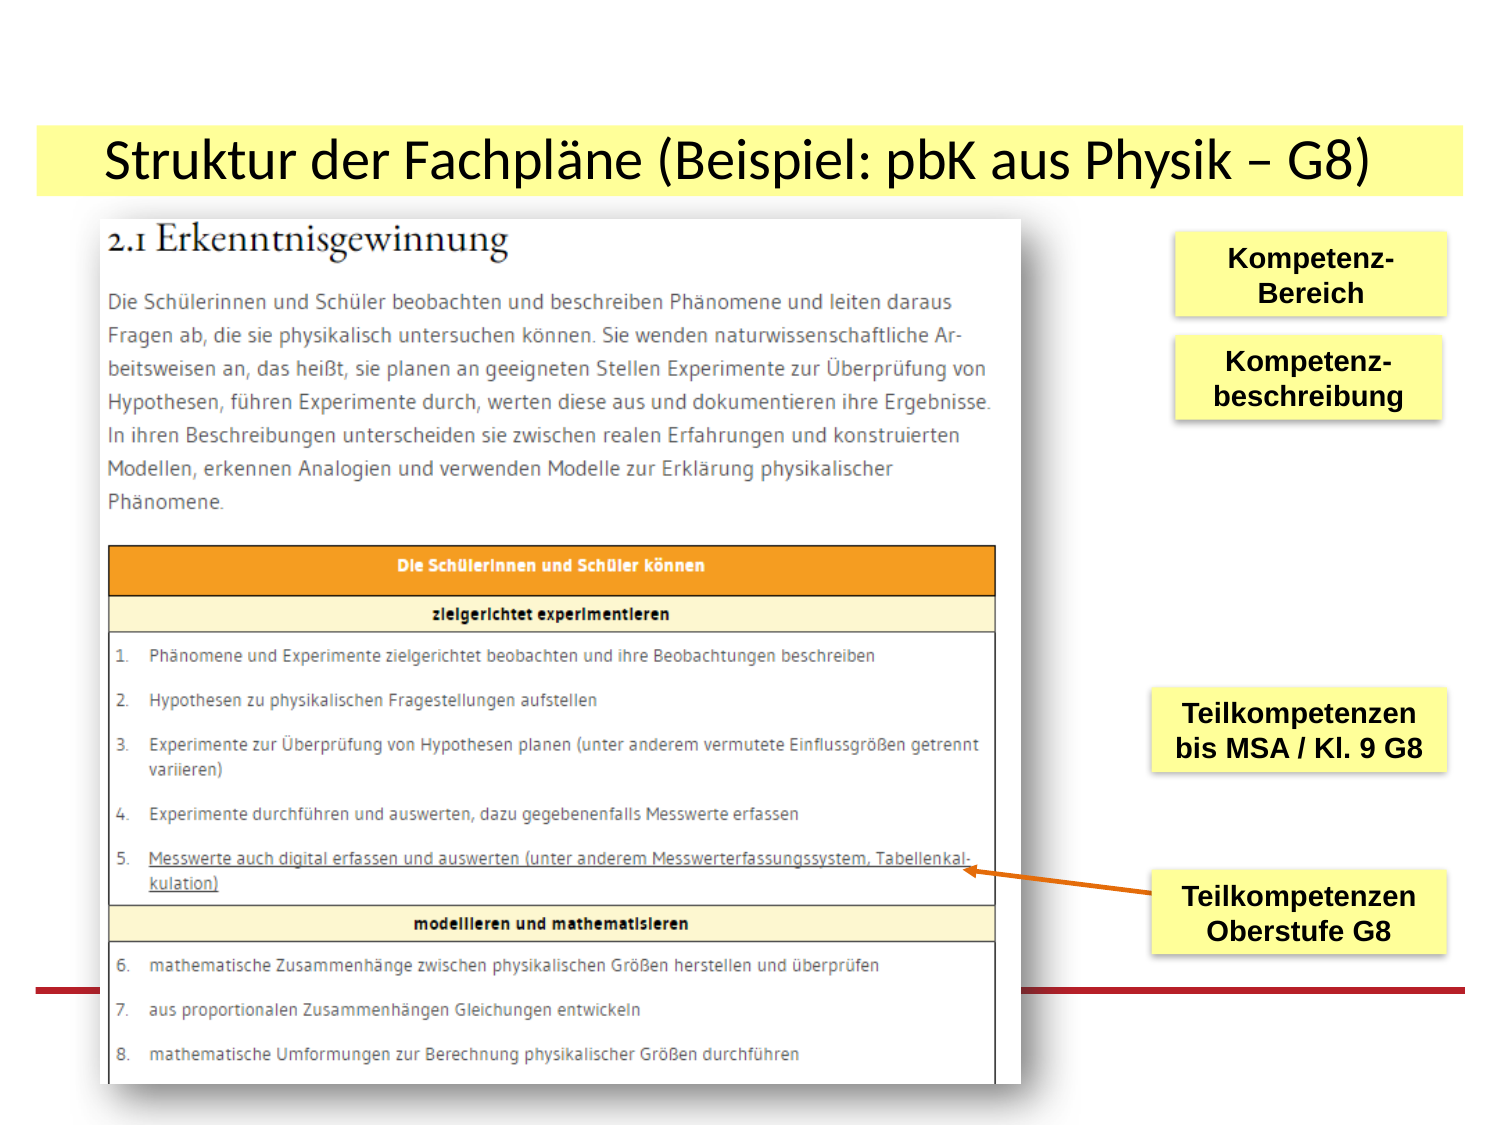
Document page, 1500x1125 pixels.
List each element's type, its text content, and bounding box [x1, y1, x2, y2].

text_box Struktur der Fachpläne (Beispiel: pbK aus Physik – G8) [31, 113, 1459, 199]
picture [100, 219, 1021, 1084]
text_box Kompetenz-beschreibung [1174, 334, 1443, 420]
text_box Teilkompetenzen Oberstufe G8 [1151, 869, 1447, 955]
text_box Teilkompetenzen bis MSA / Kl. 9 G8 [1151, 687, 1448, 773]
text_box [962, 869, 1247, 906]
text_box Kompetenz- Bereich [1175, 231, 1448, 317]
